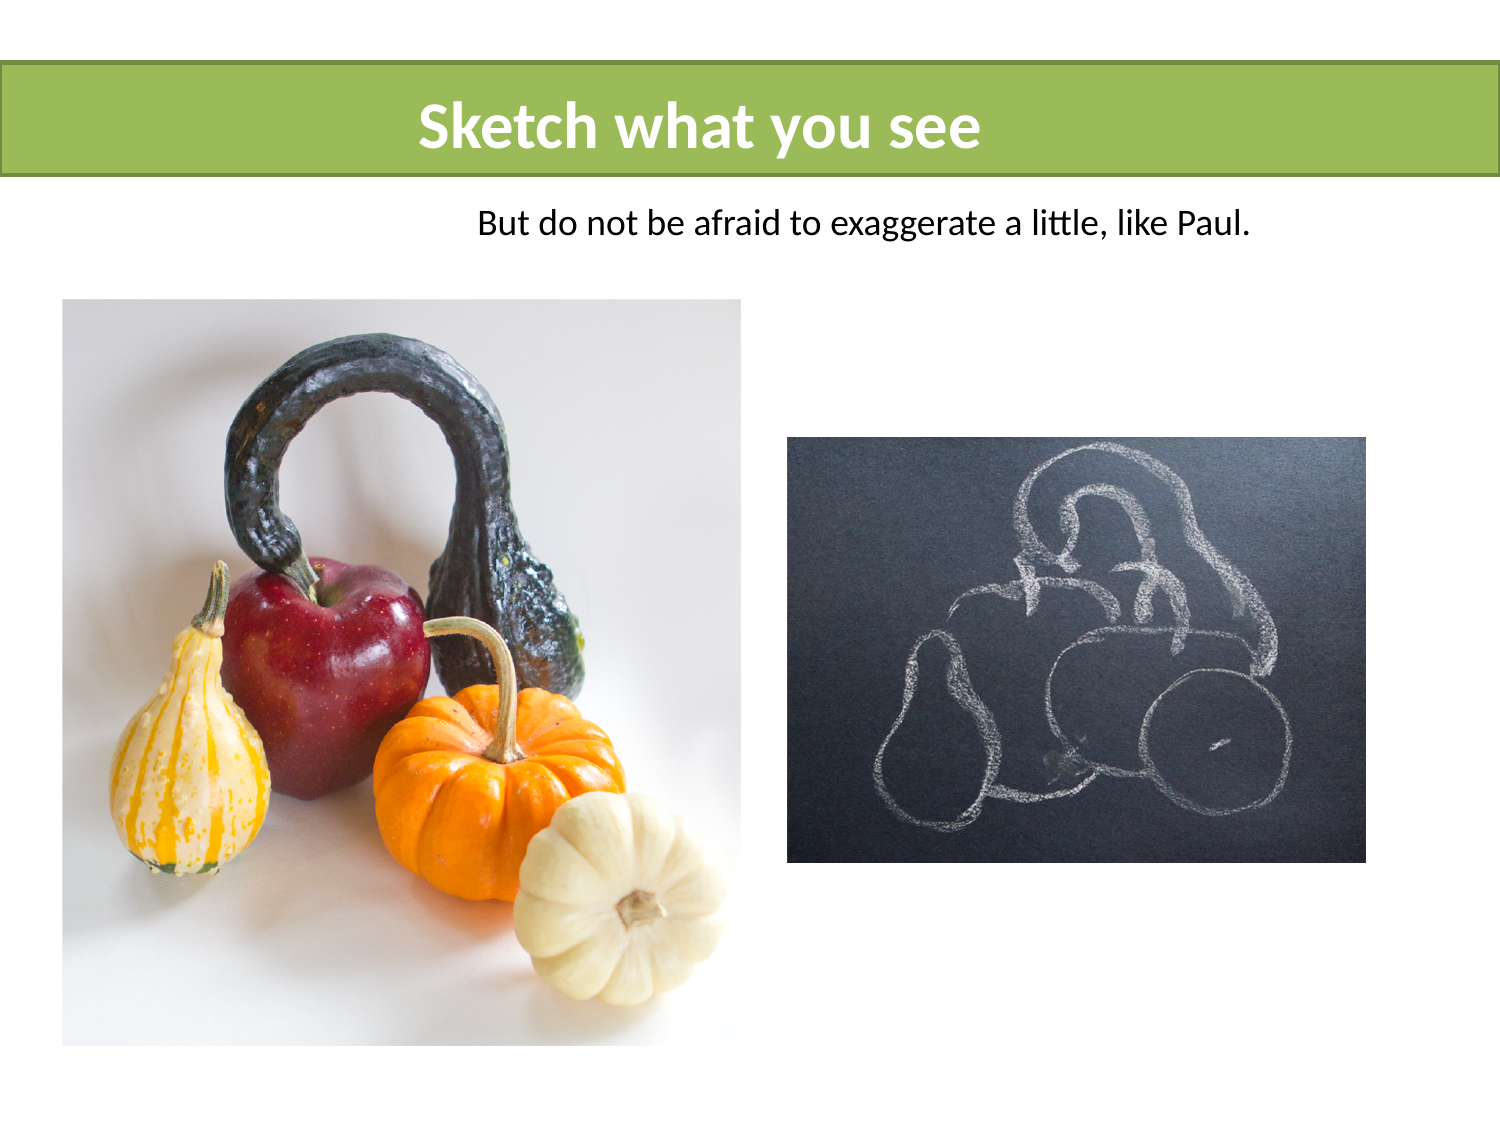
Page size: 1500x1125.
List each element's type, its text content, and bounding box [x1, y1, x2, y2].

text_box Sketch what you see [403, 74, 998, 170]
text_box But do not be afraid to exaggerate a little, like Paul. [462, 190, 1413, 251]
picture [787, 437, 1367, 863]
picture [62, 299, 741, 1046]
text_box [0, 60, 1500, 177]
